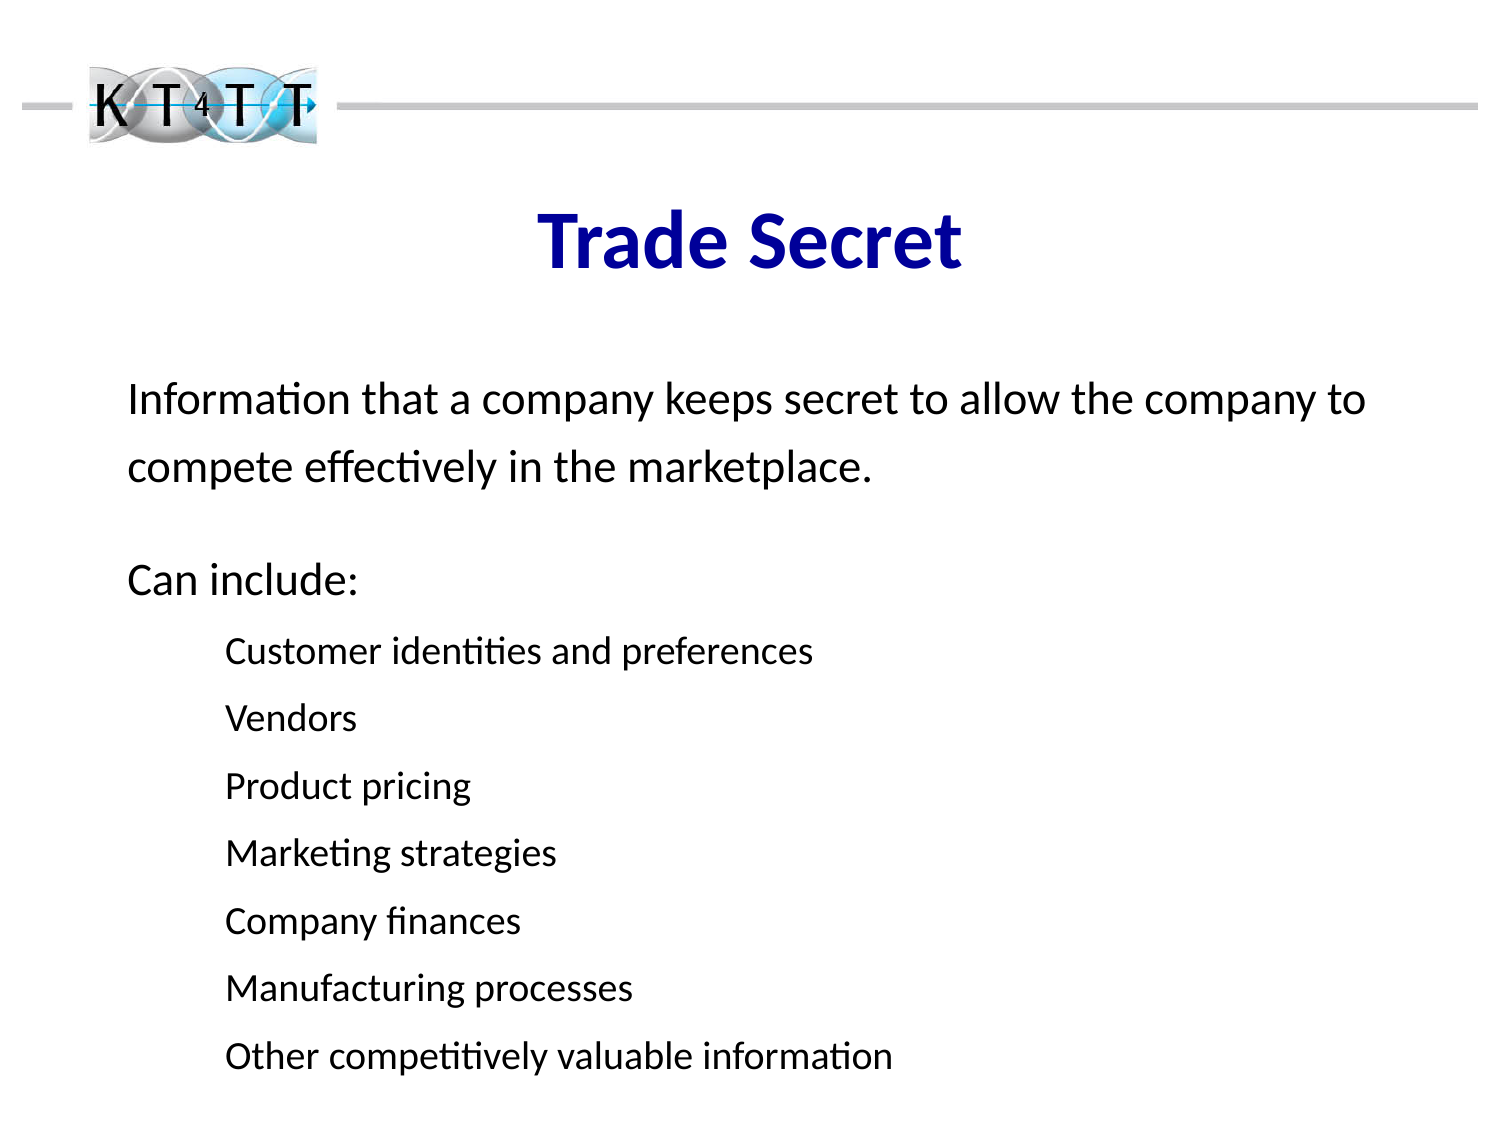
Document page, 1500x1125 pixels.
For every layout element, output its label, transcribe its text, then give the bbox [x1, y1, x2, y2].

picture [22, 0, 1478, 1125]
list Information that a company keeps secret to allow the company to compete effectively in the marketplace. Can include: Customer identities and preferences Vendors Product pricing Marketing strategies Company finances Manufacturing processes Other competitively valuable information [112, 350, 1388, 1093]
title Trade Secret [75, 177, 1425, 366]
